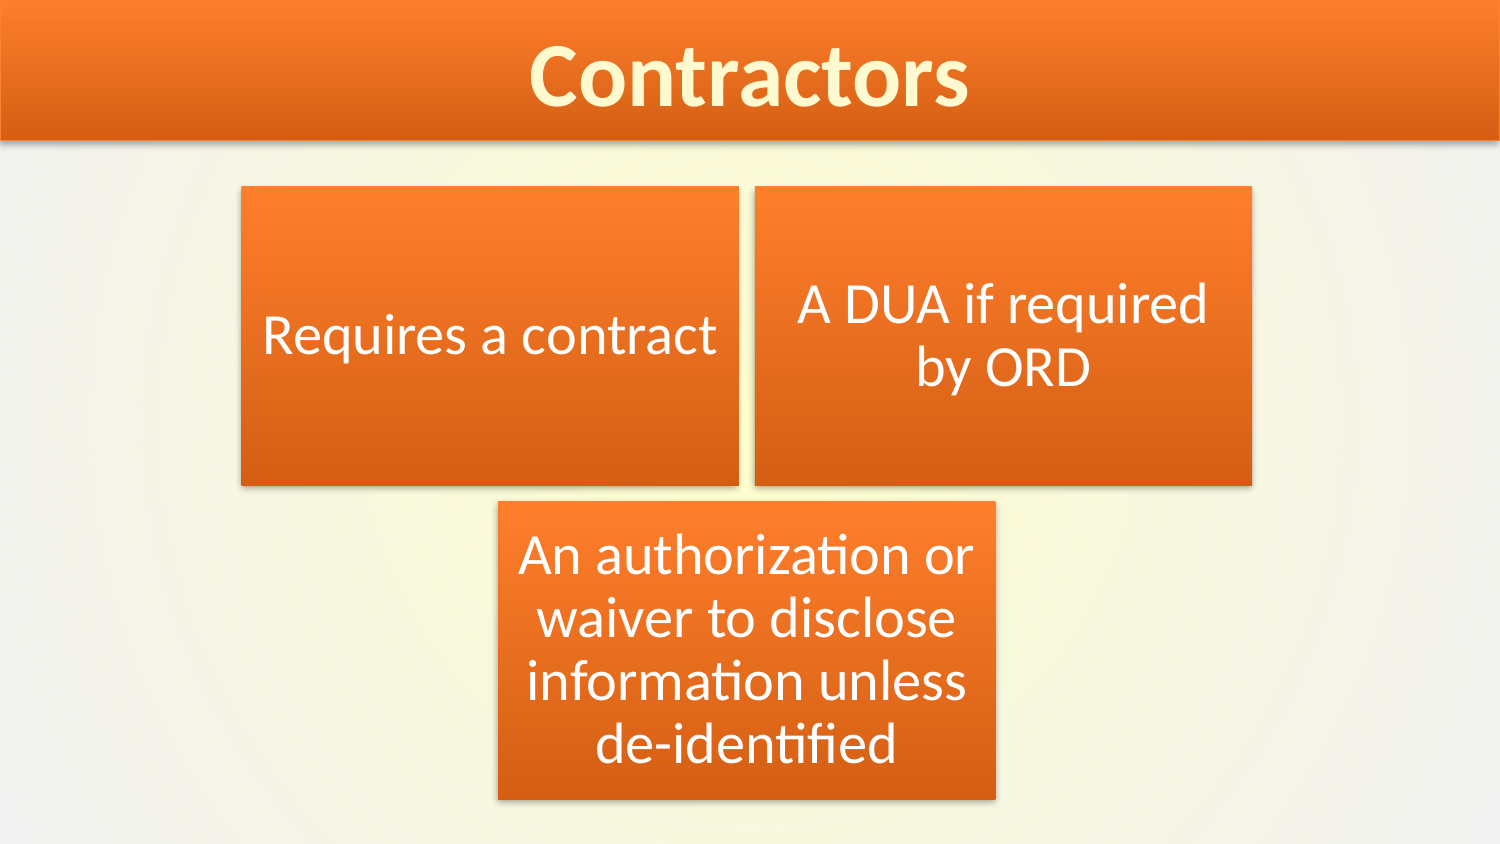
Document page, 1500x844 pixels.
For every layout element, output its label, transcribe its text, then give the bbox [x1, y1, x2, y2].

title Contractors [0, 0, 1500, 141]
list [18, 186, 1475, 801]
